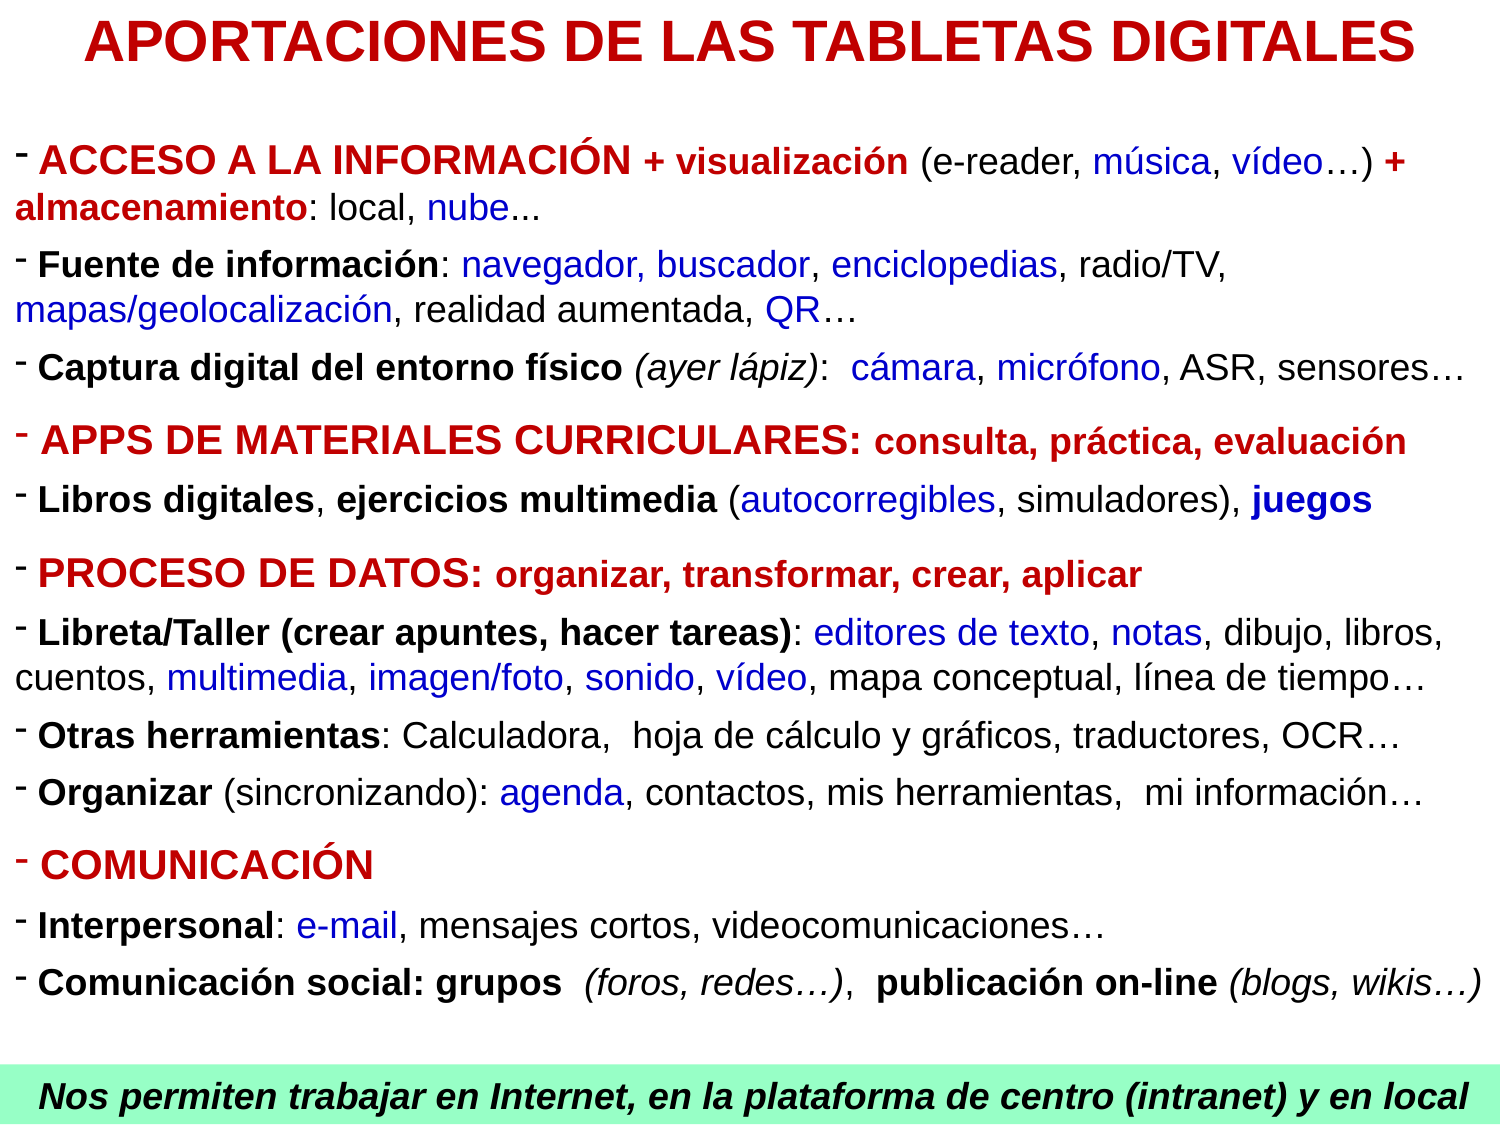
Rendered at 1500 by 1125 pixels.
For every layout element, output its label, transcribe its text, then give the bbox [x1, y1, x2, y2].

text_box APORTACIONES DE LAS TABLETAS DIGITALES [0, 0, 1500, 66]
text_box ACCESO A LA INFORMACIÓN + visualización (e-reader, música, vídeo…) + almacenamiento: local, nube... Fuente de información: navegador, buscador, enciclopedias, radio/TV, mapas/geolocalización, realidad aumentada, QR… Captura digital del entorno físico (ayer lápiz): cámara, micrófono, ASR, sensores… APPS DE MATERIALES CURRICULARES: consulta, práctica, evaluación Libros digitales, ejercicios multimedia (autocorregibles, simuladores), juegos PROCESO DE DATOS: organizar, transformar, crear, aplicar Libreta/Taller (crear apuntes, hacer tareas): editores de texto, notas, dibujo, libros, cuentos, multimedia, imagen/foto, sonido, vídeo, mapa conceptual, línea de tiempo… Otras herramientas: Calculadora, hoja de cálculo y gráficos, traductores, OCR… Organizar (sincronizando): agenda, contactos, mis herramientas, mi información… COMUNICACIÓN Interpersonal: e-mail, mensajes cortos, videocomunicaciones… Comunicación social: grupos (foros, redes…), publicación on-line (blogs, wikis…) [0, 125, 1500, 1064]
text_box Nos permiten trabajar en Internet, en la plataforma de centro (intranet) y en local [0, 1064, 1500, 1125]
